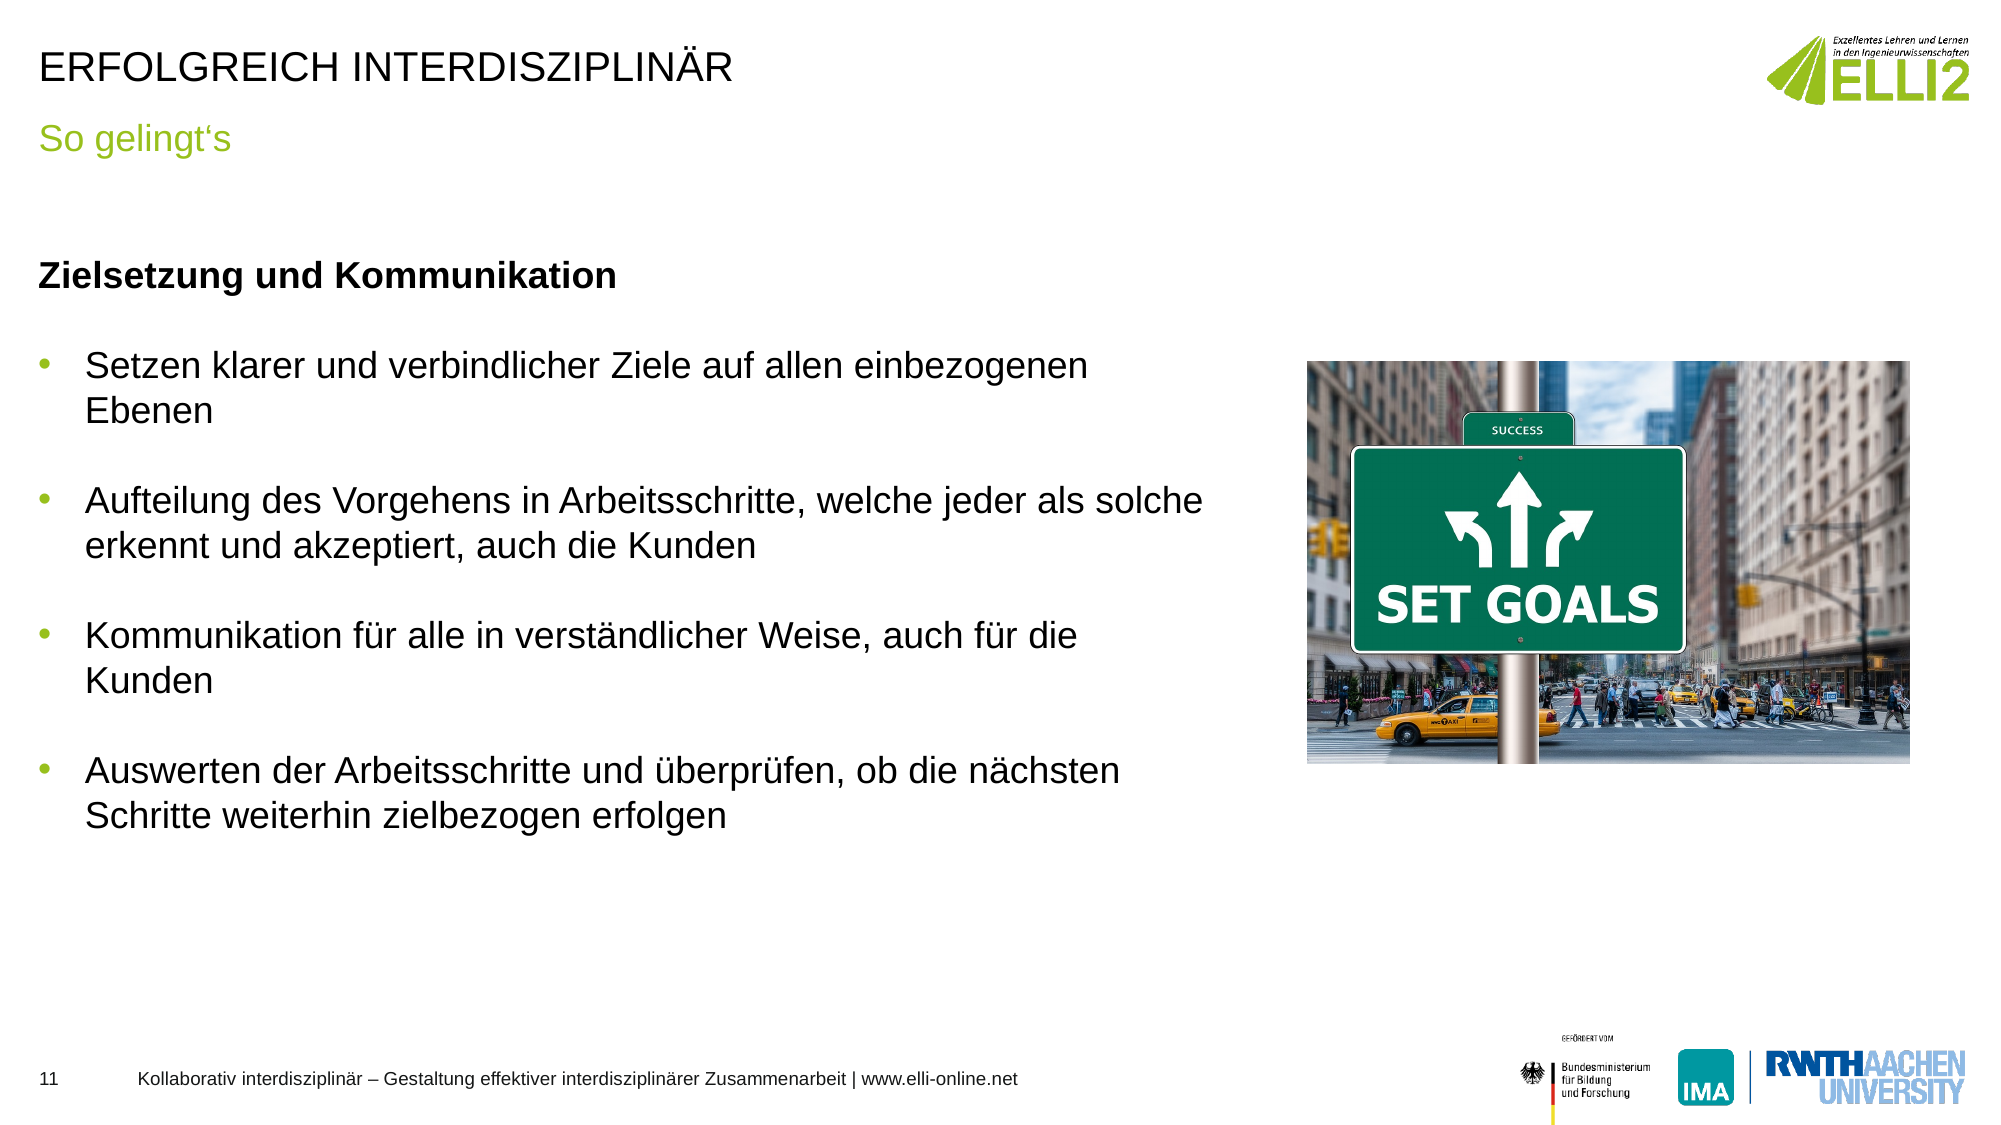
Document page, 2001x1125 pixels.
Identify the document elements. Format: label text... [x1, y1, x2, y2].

picture [1767, 36, 1969, 101]
title Erfolgreich interdisziplinär [23, 32, 1430, 92]
picture [1307, 361, 1910, 764]
list So gelingt‘s [23, 101, 1977, 161]
text_box Zielsetzung und Kommunikation Setzen klarer und verbindlicher Ziele auf allen einbezogenen Ebenen Aufteilung des Vorgehens in Arbeitsschritte, welche jeder als solche erkennt und akzeptiert, auch die Kunden Kommunikation für alle in verständlicher Weise, auch für die Kunden Auswerten der Arbeitsschritte und überprüfen, ob die nächsten Schritte weiterhin zielbezogen erfolgen [23, 243, 1225, 979]
picture [1668, 1024, 1981, 1125]
